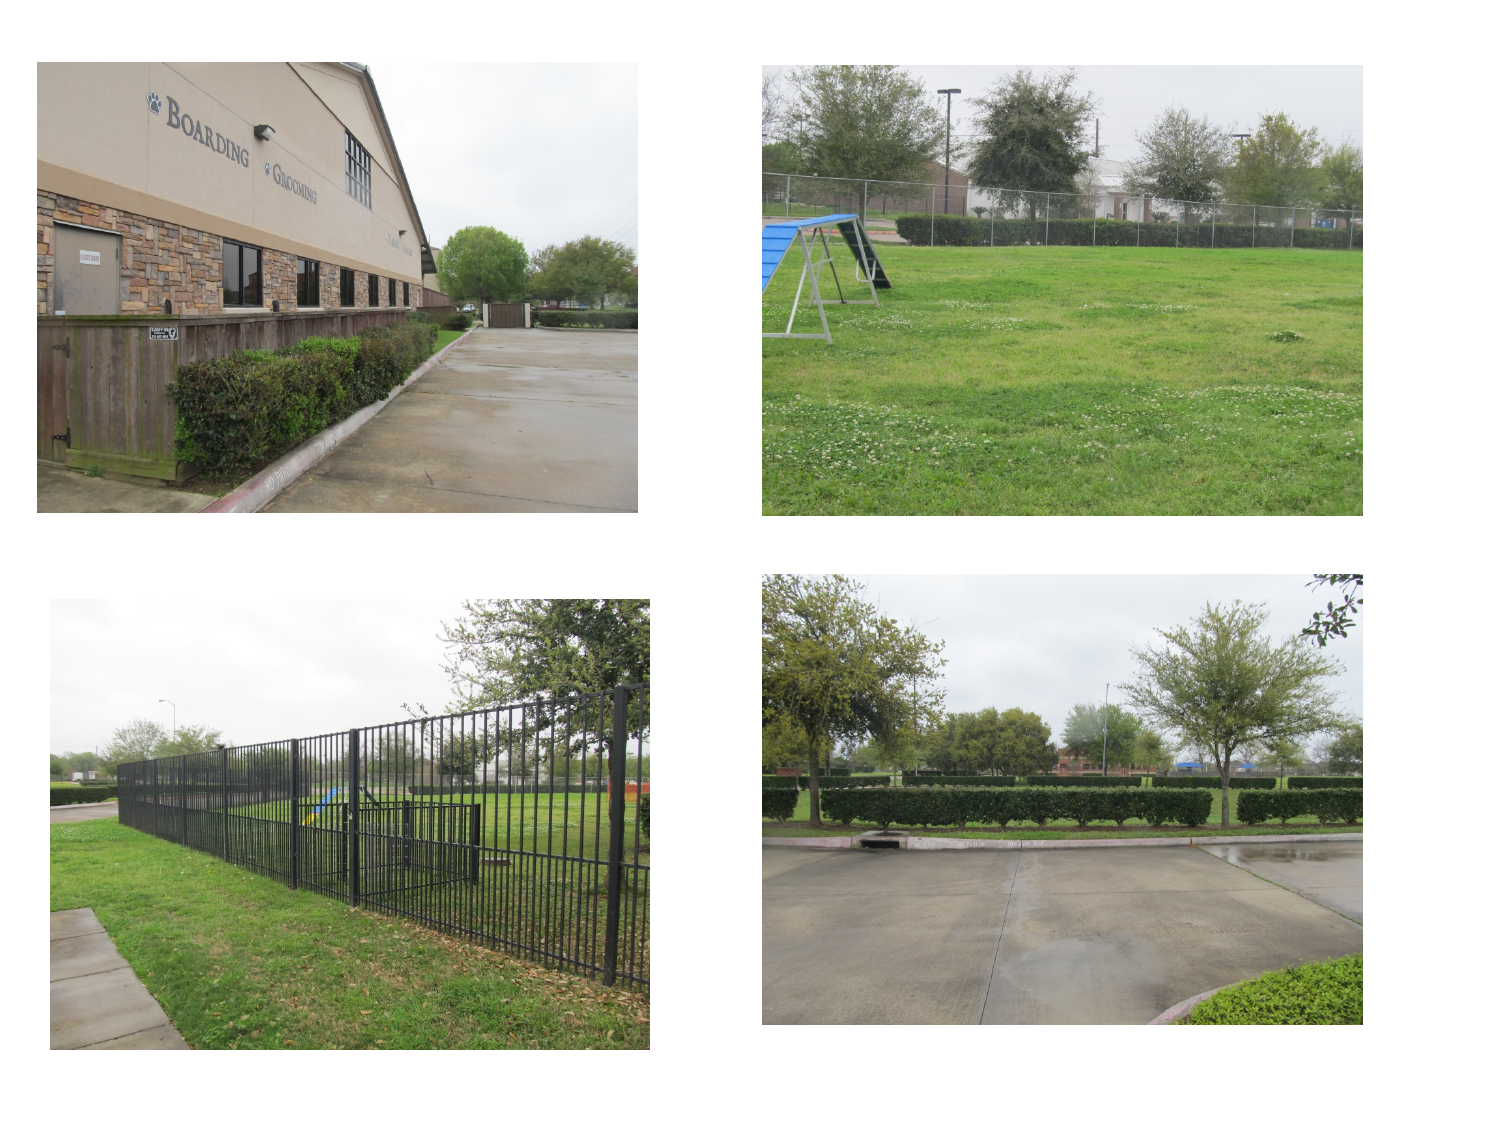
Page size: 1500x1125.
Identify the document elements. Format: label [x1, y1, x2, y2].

picture [762, 65, 1363, 516]
picture [49, 599, 651, 1051]
picture [762, 574, 1363, 1026]
picture [37, 62, 638, 513]
